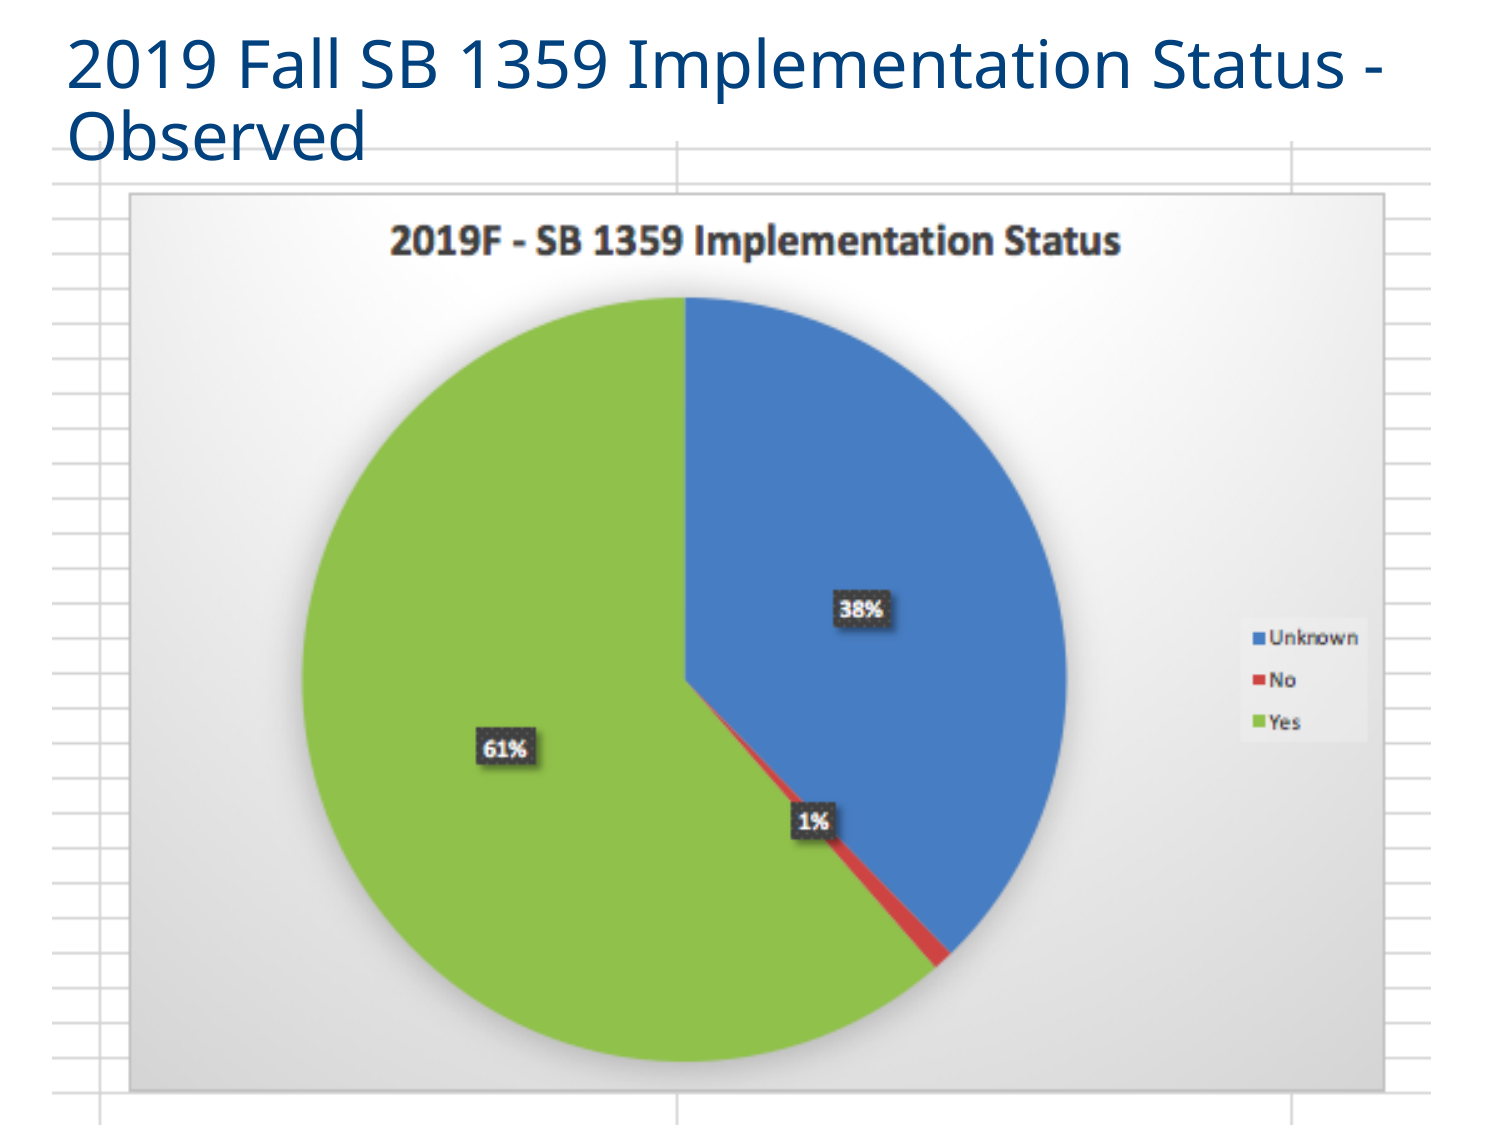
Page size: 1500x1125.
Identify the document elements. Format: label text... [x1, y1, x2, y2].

picture [51, 140, 1431, 1125]
title 2019 Fall SB 1359 Implementation Status - Observed [51, 15, 1449, 142]
